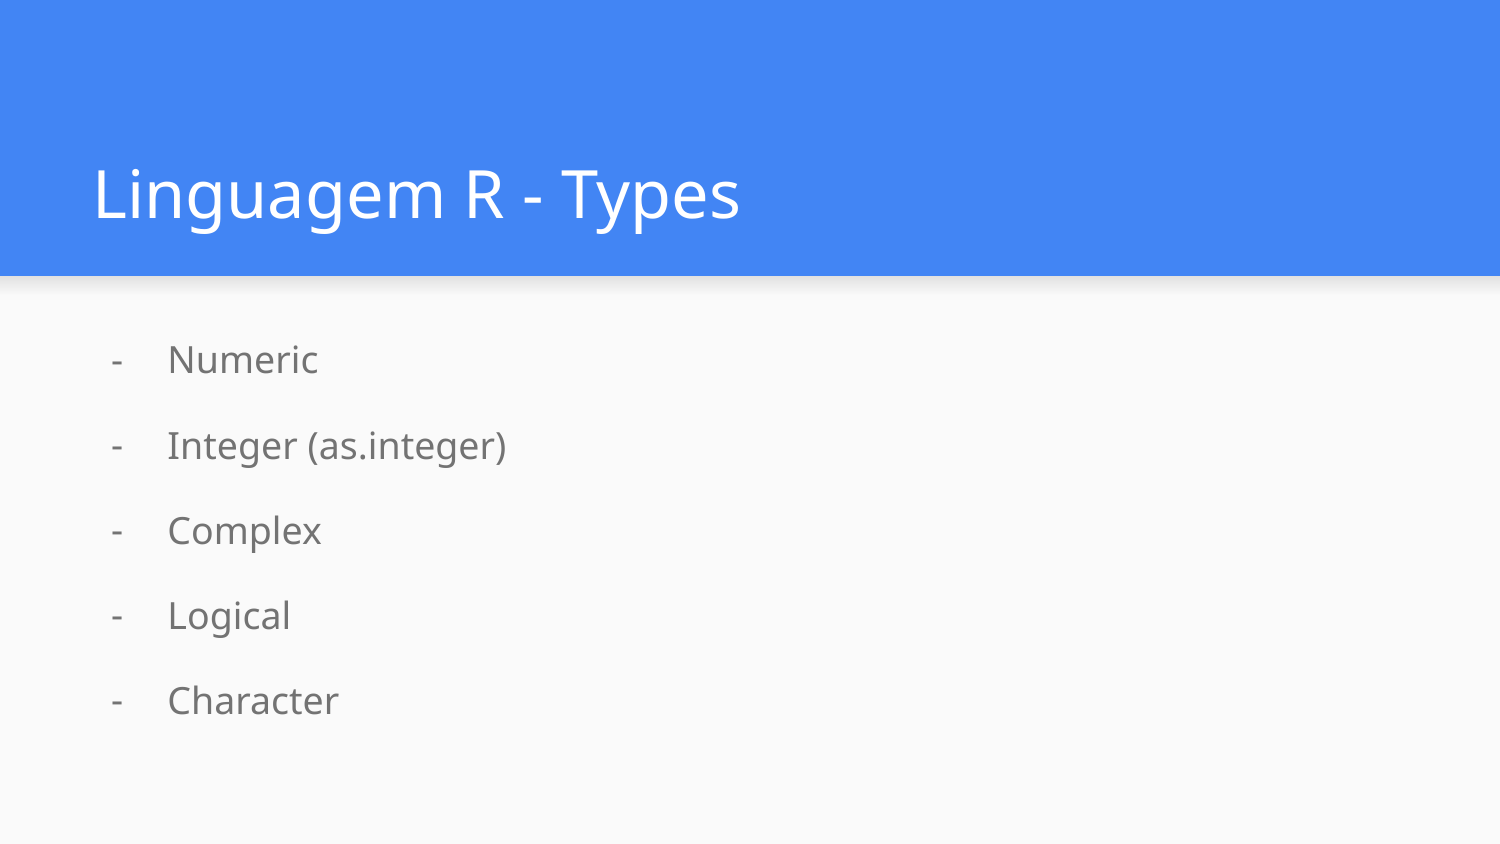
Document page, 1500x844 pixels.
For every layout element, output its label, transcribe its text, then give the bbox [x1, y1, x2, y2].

list Numeric Integer (as.integer) Complex Logical Character [77, 314, 1427, 760]
title Linguagem R - Types [77, 121, 1427, 248]
